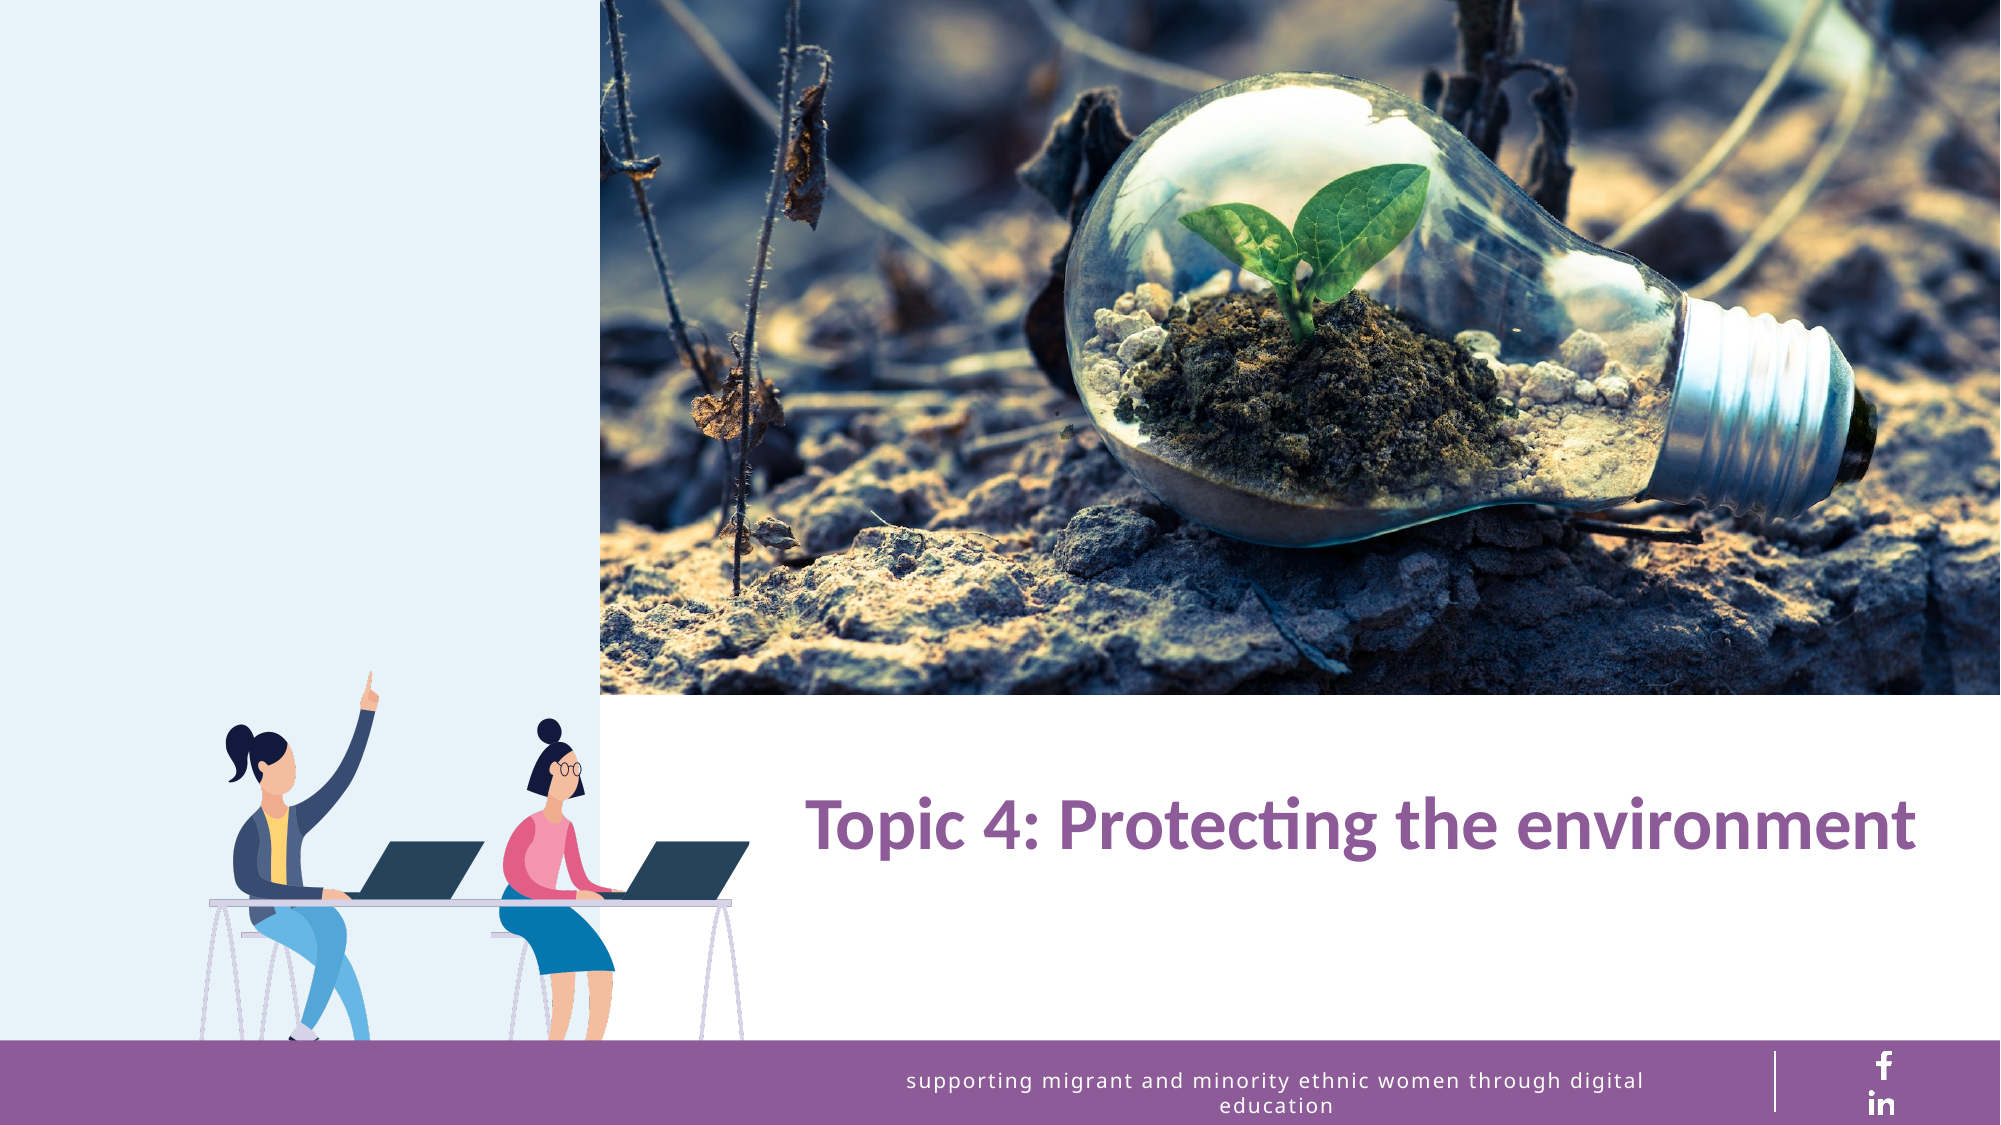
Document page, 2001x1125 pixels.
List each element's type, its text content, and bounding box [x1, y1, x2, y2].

list Topic 4: Protecting the environment [790, 777, 1970, 904]
picture [599, 0, 2000, 695]
